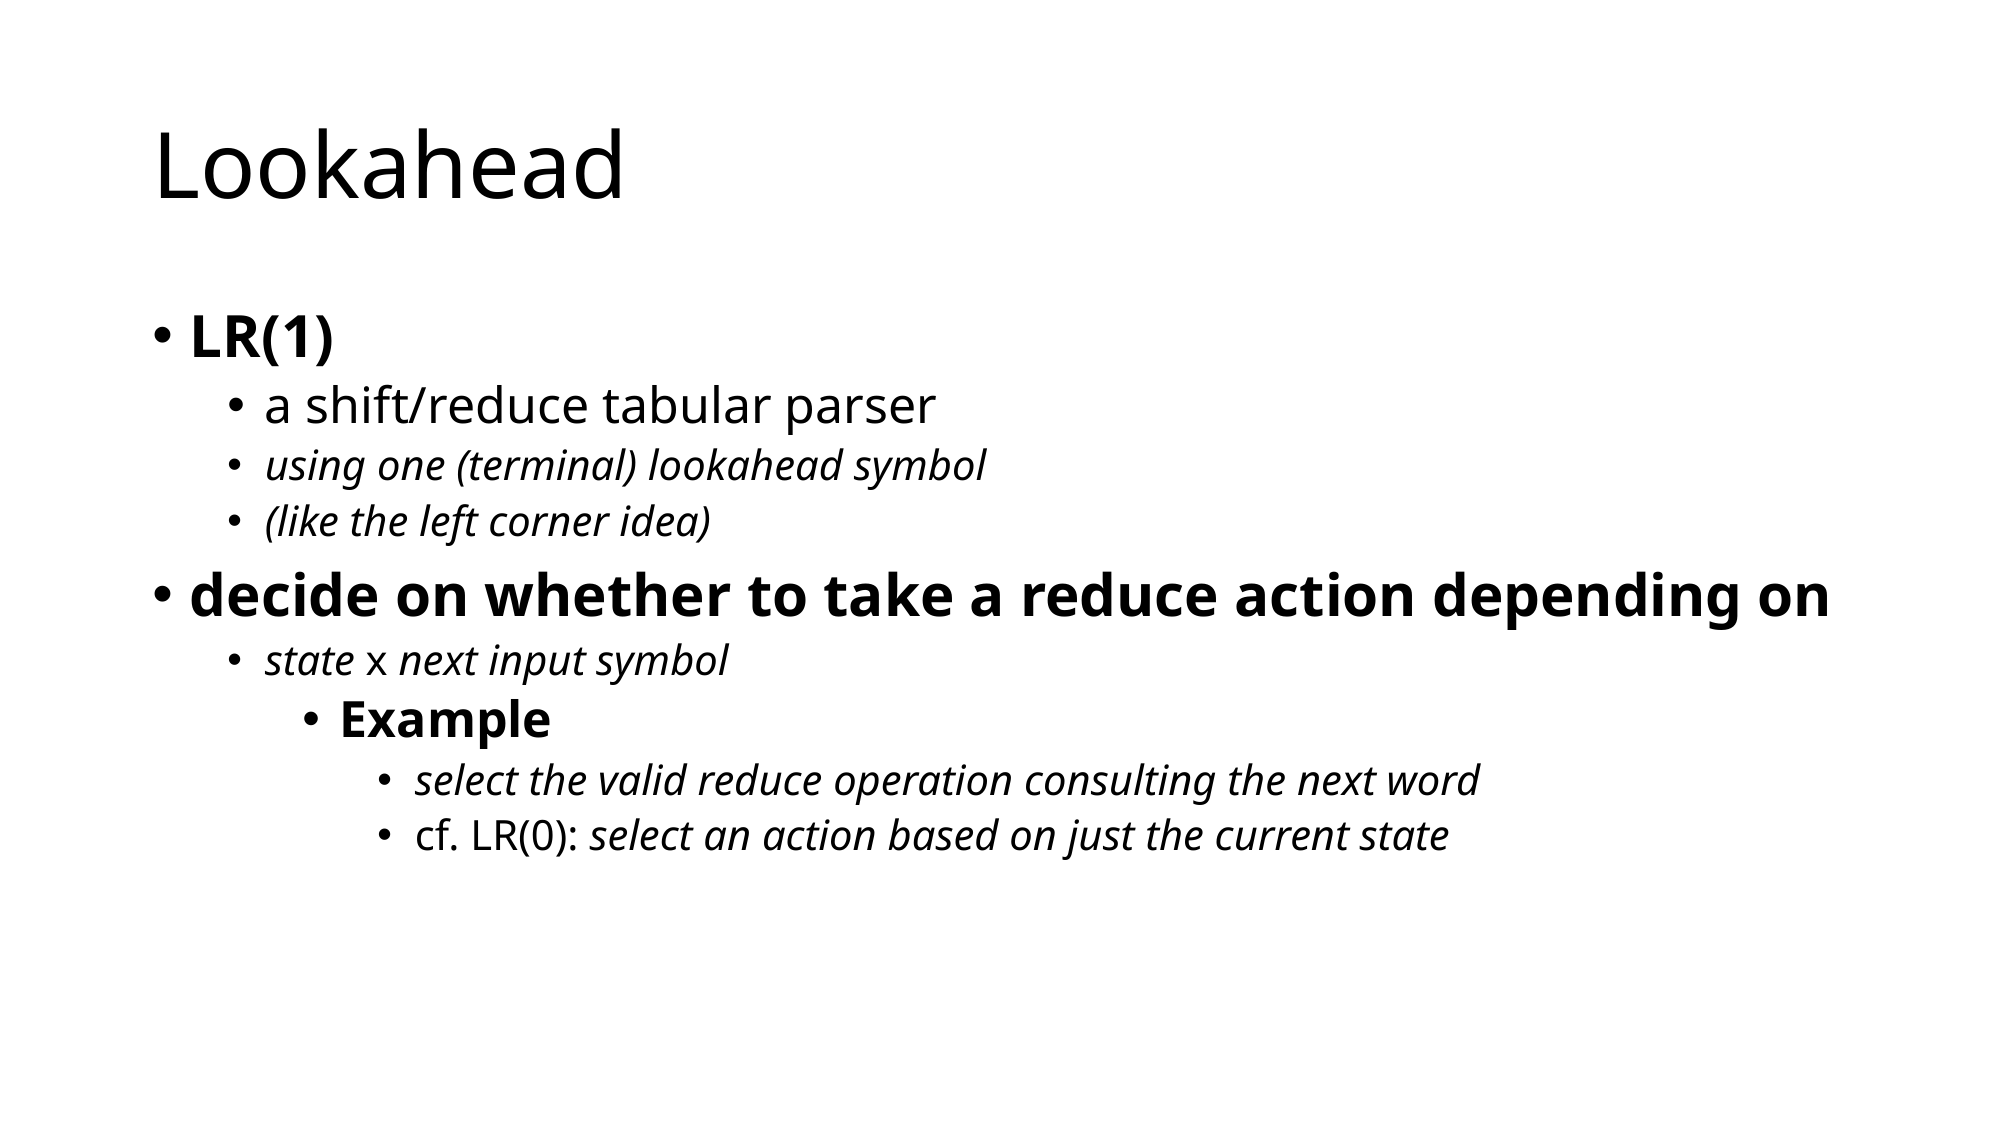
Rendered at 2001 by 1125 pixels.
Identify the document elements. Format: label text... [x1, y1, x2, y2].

list LR(1) a shift/reduce tabular parser using one (terminal) lookahead symbol (like the left corner idea) decide on whether to take a reduce action depending on state x next input symbol Example select the valid reduce operation consulting the next word cf. LR(0): select an action based on just the current state [137, 299, 1863, 1014]
title Lookahead [137, 59, 1863, 278]
